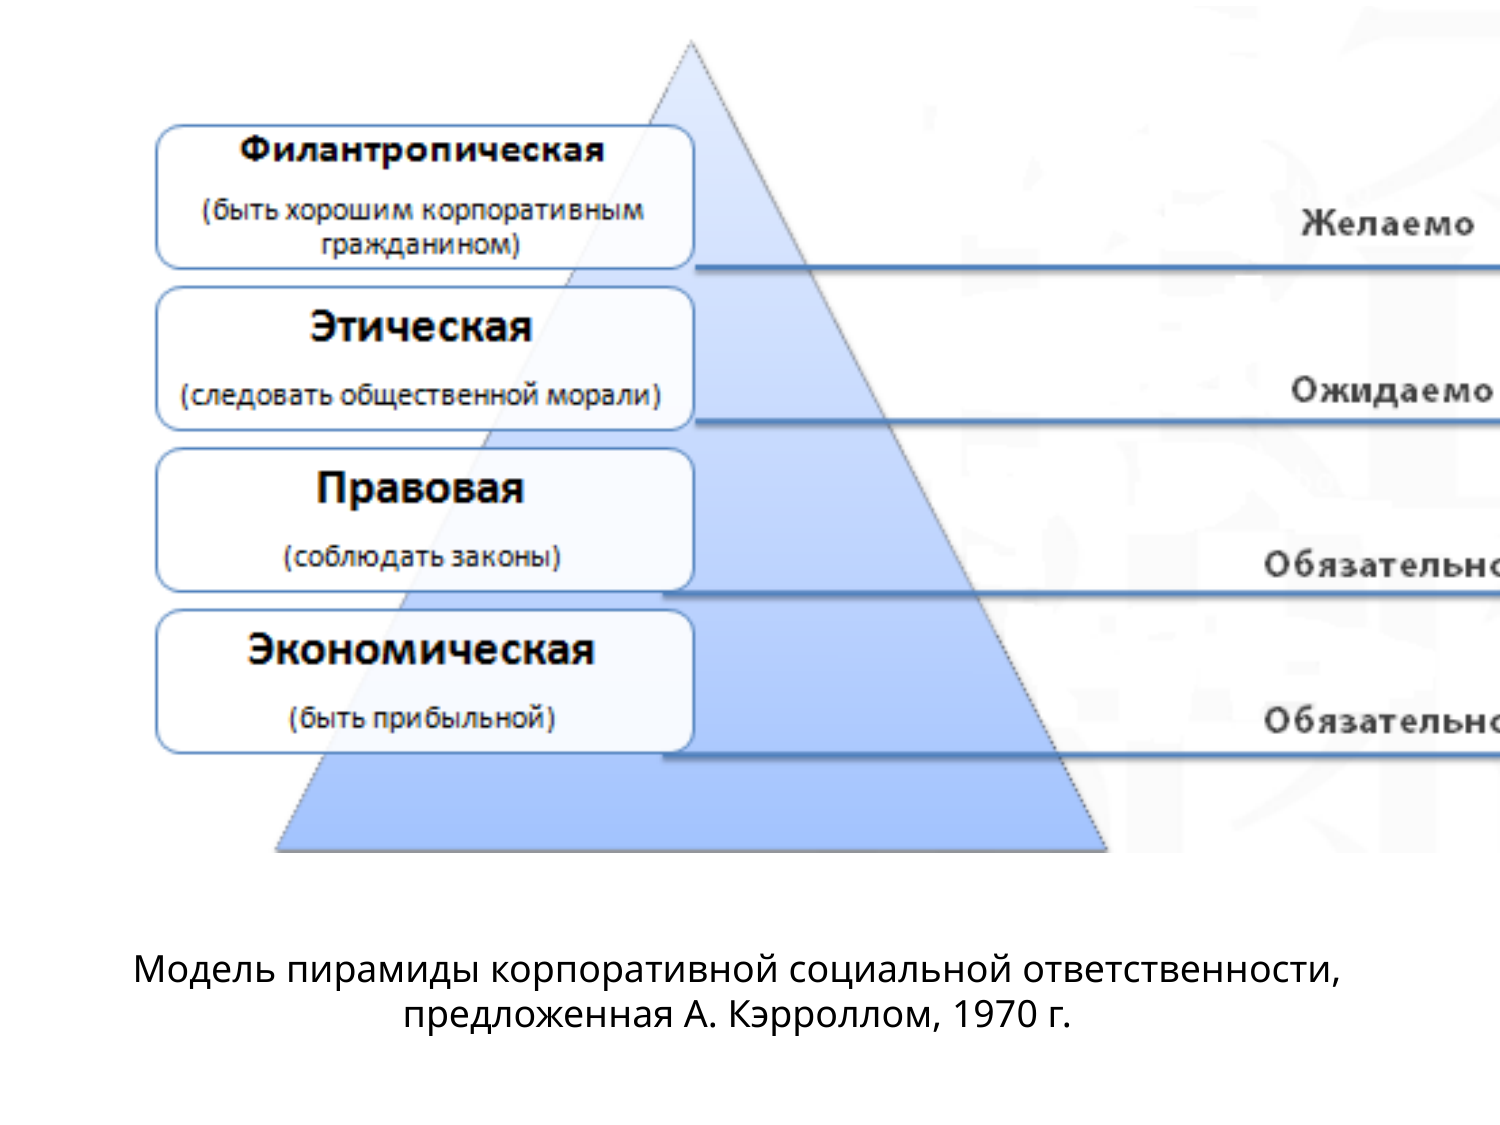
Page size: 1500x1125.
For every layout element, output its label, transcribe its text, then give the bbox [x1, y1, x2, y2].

picture [52, 6, 1500, 853]
text_box Модель пирамиды корпоративной социальной ответственности, предложенная А. Кэрроллом, 1970 г. [0, 937, 1475, 1043]
